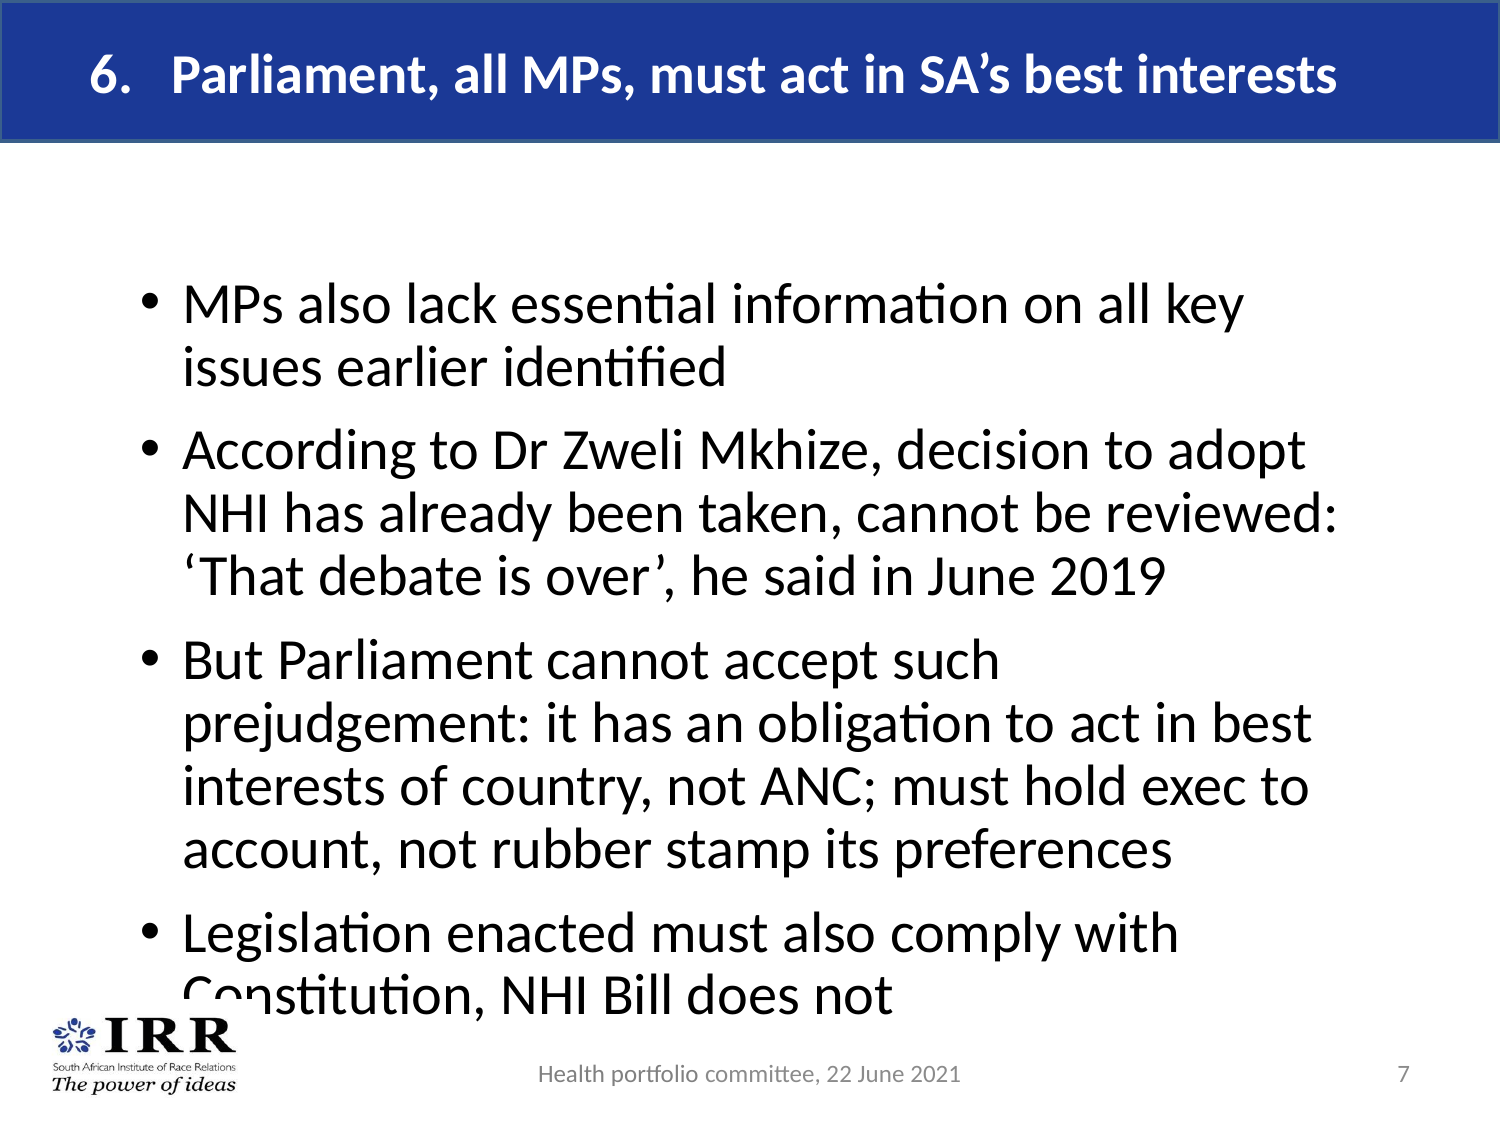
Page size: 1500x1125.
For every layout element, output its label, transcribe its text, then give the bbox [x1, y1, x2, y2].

text_box MPs also lack essential information on all key issues earlier identified According to Dr Zweli Mkhize, decision to adopt NHI has already been taken, cannot be reviewed: ‘That debate is over’, he said in June 2019 But Parliament cannot accept such prejudgement: it has an obligation to act in best interests of country, not ANC; must hold exec to account, not rubber stamp its preferences Legislation enacted must also comply with Constitution, NHI Bill does not [128, 267, 1372, 1024]
text_box 6. Parliament, all MPs, must act in SA’s best interests [0, 0, 1500, 143]
picture [32, 999, 258, 1108]
footer Health portfolio committee, 22 June 2021 [512, 1042, 988, 1103]
slide_number 7 [1074, 1042, 1425, 1103]
